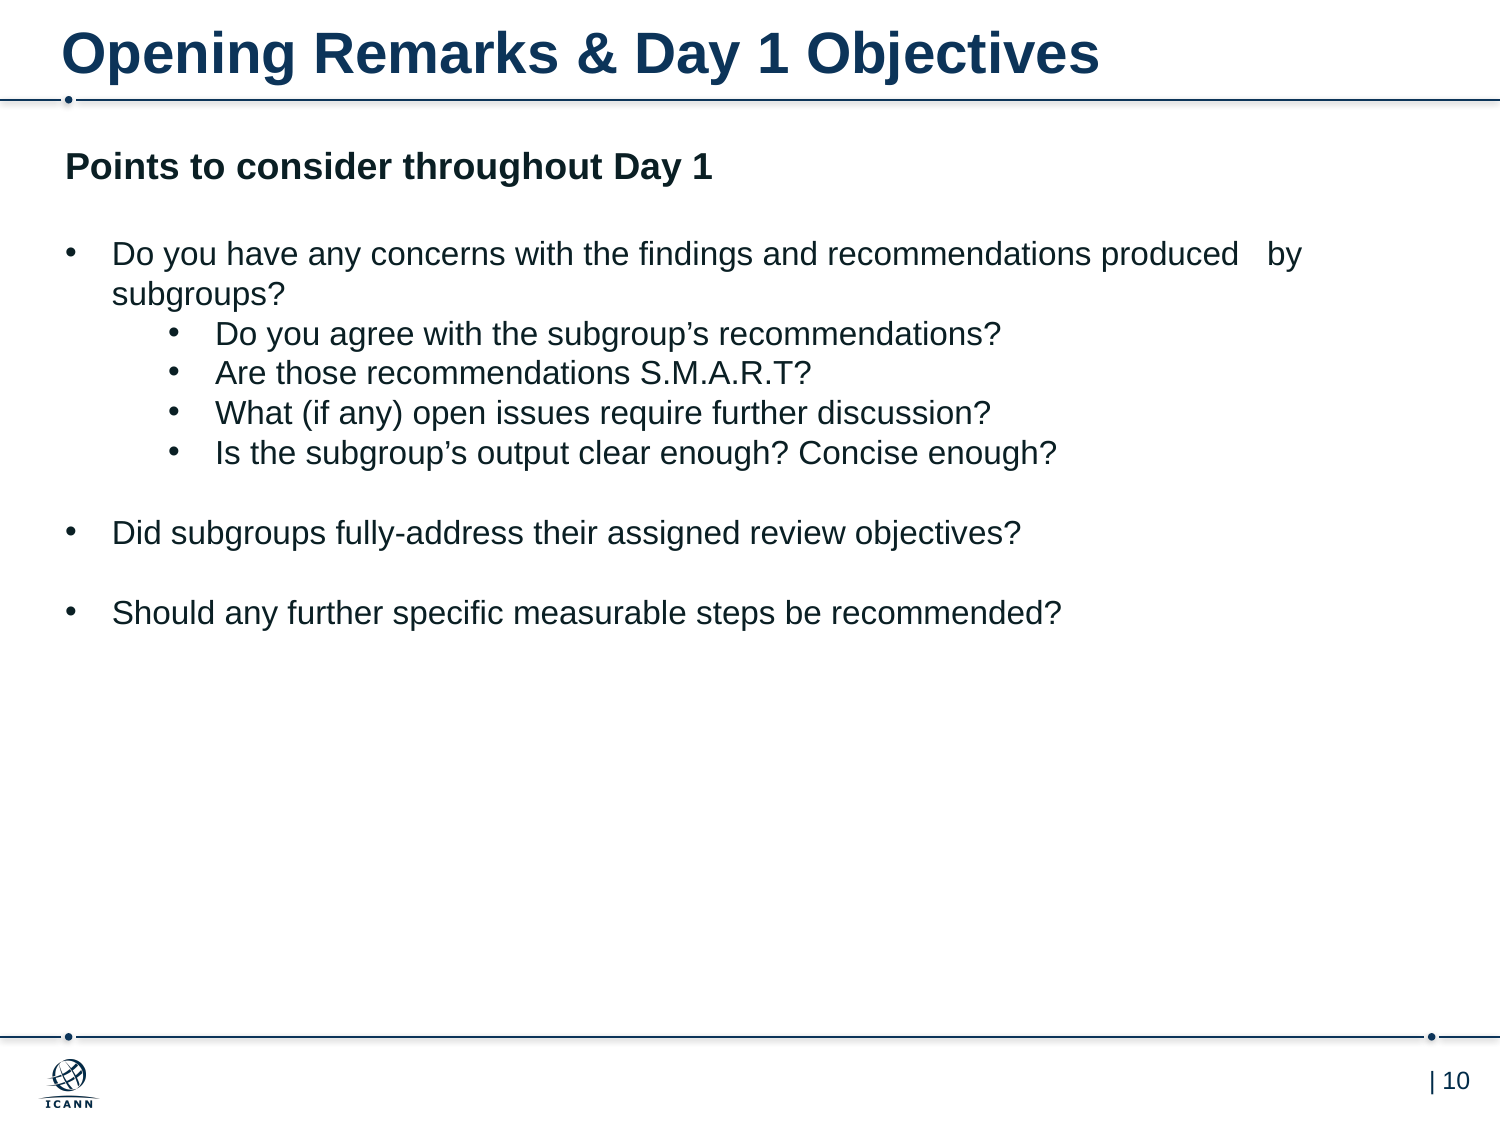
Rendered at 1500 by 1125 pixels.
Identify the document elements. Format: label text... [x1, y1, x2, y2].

picture [38, 1059, 100, 1108]
text_box Points to consider throughout Day 1 Do you have any concerns with the findings and recommendations produced by subgroups? Do you agree with the subgroup’s recommendations? Are those recommendations S.M.A.R.T? What (if any) open issues require further discussion? Is the subgroup’s output clear enough? Concise enough? Did subgroups fully-address their assigned review objectives? Should any further specific measurable steps be recommended? [64, 101, 1389, 632]
title Opening Remarks & Day 1 Objectives [61, 7, 1376, 82]
